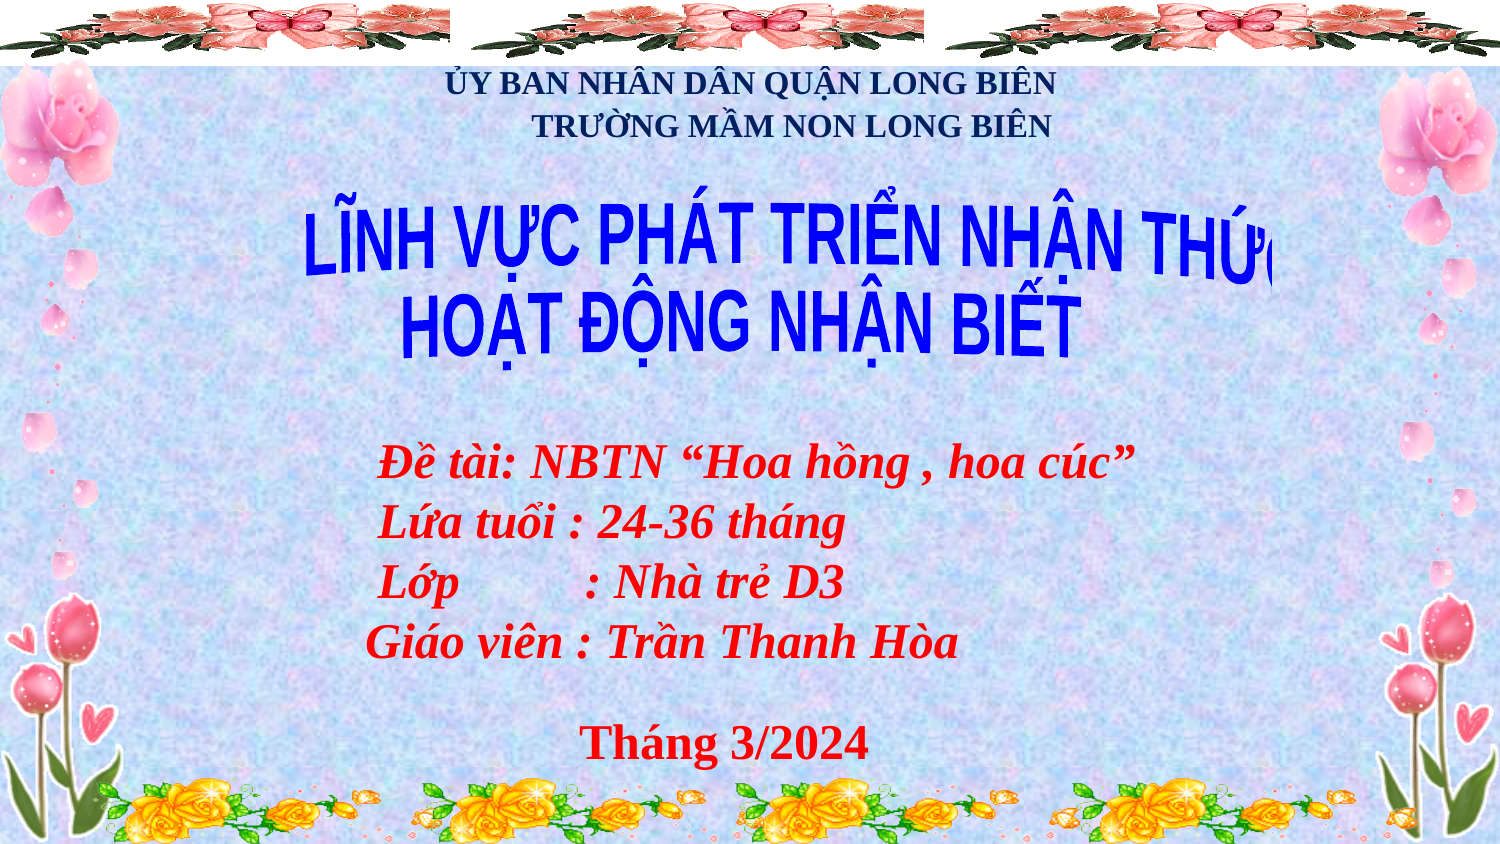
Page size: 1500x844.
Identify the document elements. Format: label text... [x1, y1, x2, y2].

title Đề tài: NBTN “Hoa hồng , hoa cúc” Lứa tuổi : 24-36 tháng Lớp : Nhà trẻ D3 Giáo viên : Trần Thanh Hòa [162, 496, 1378, 600]
picture [0, 0, 1500, 844]
text_box Tháng 3/2024 [625, 702, 871, 778]
subtitle ỦY BAN NHÂN DÂN QUẬN LONG BIÊN TRƯỜNG MẦM NON LONG BIÊN [267, 66, 1318, 162]
